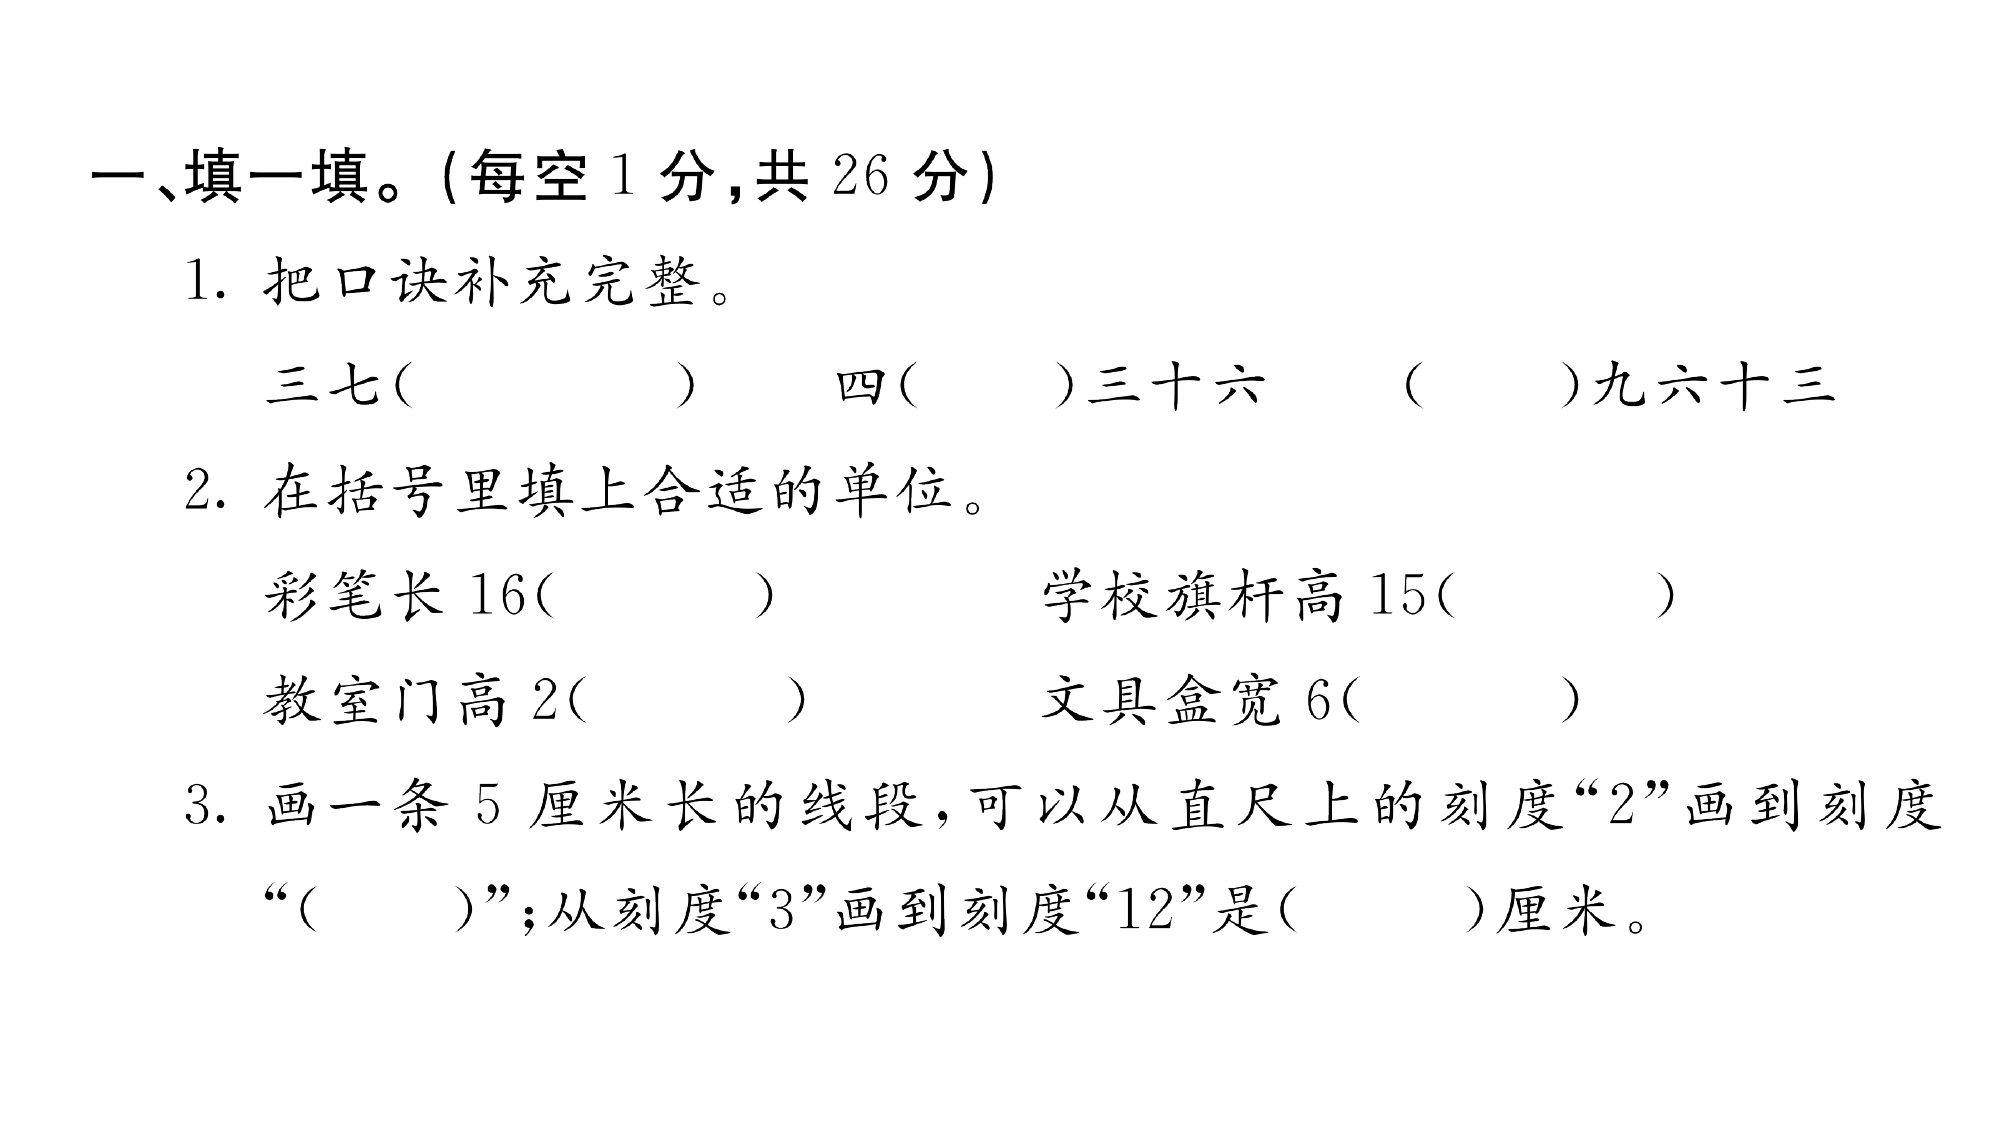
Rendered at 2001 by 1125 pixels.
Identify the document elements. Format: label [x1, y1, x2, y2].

picture [88, 118, 1979, 954]
